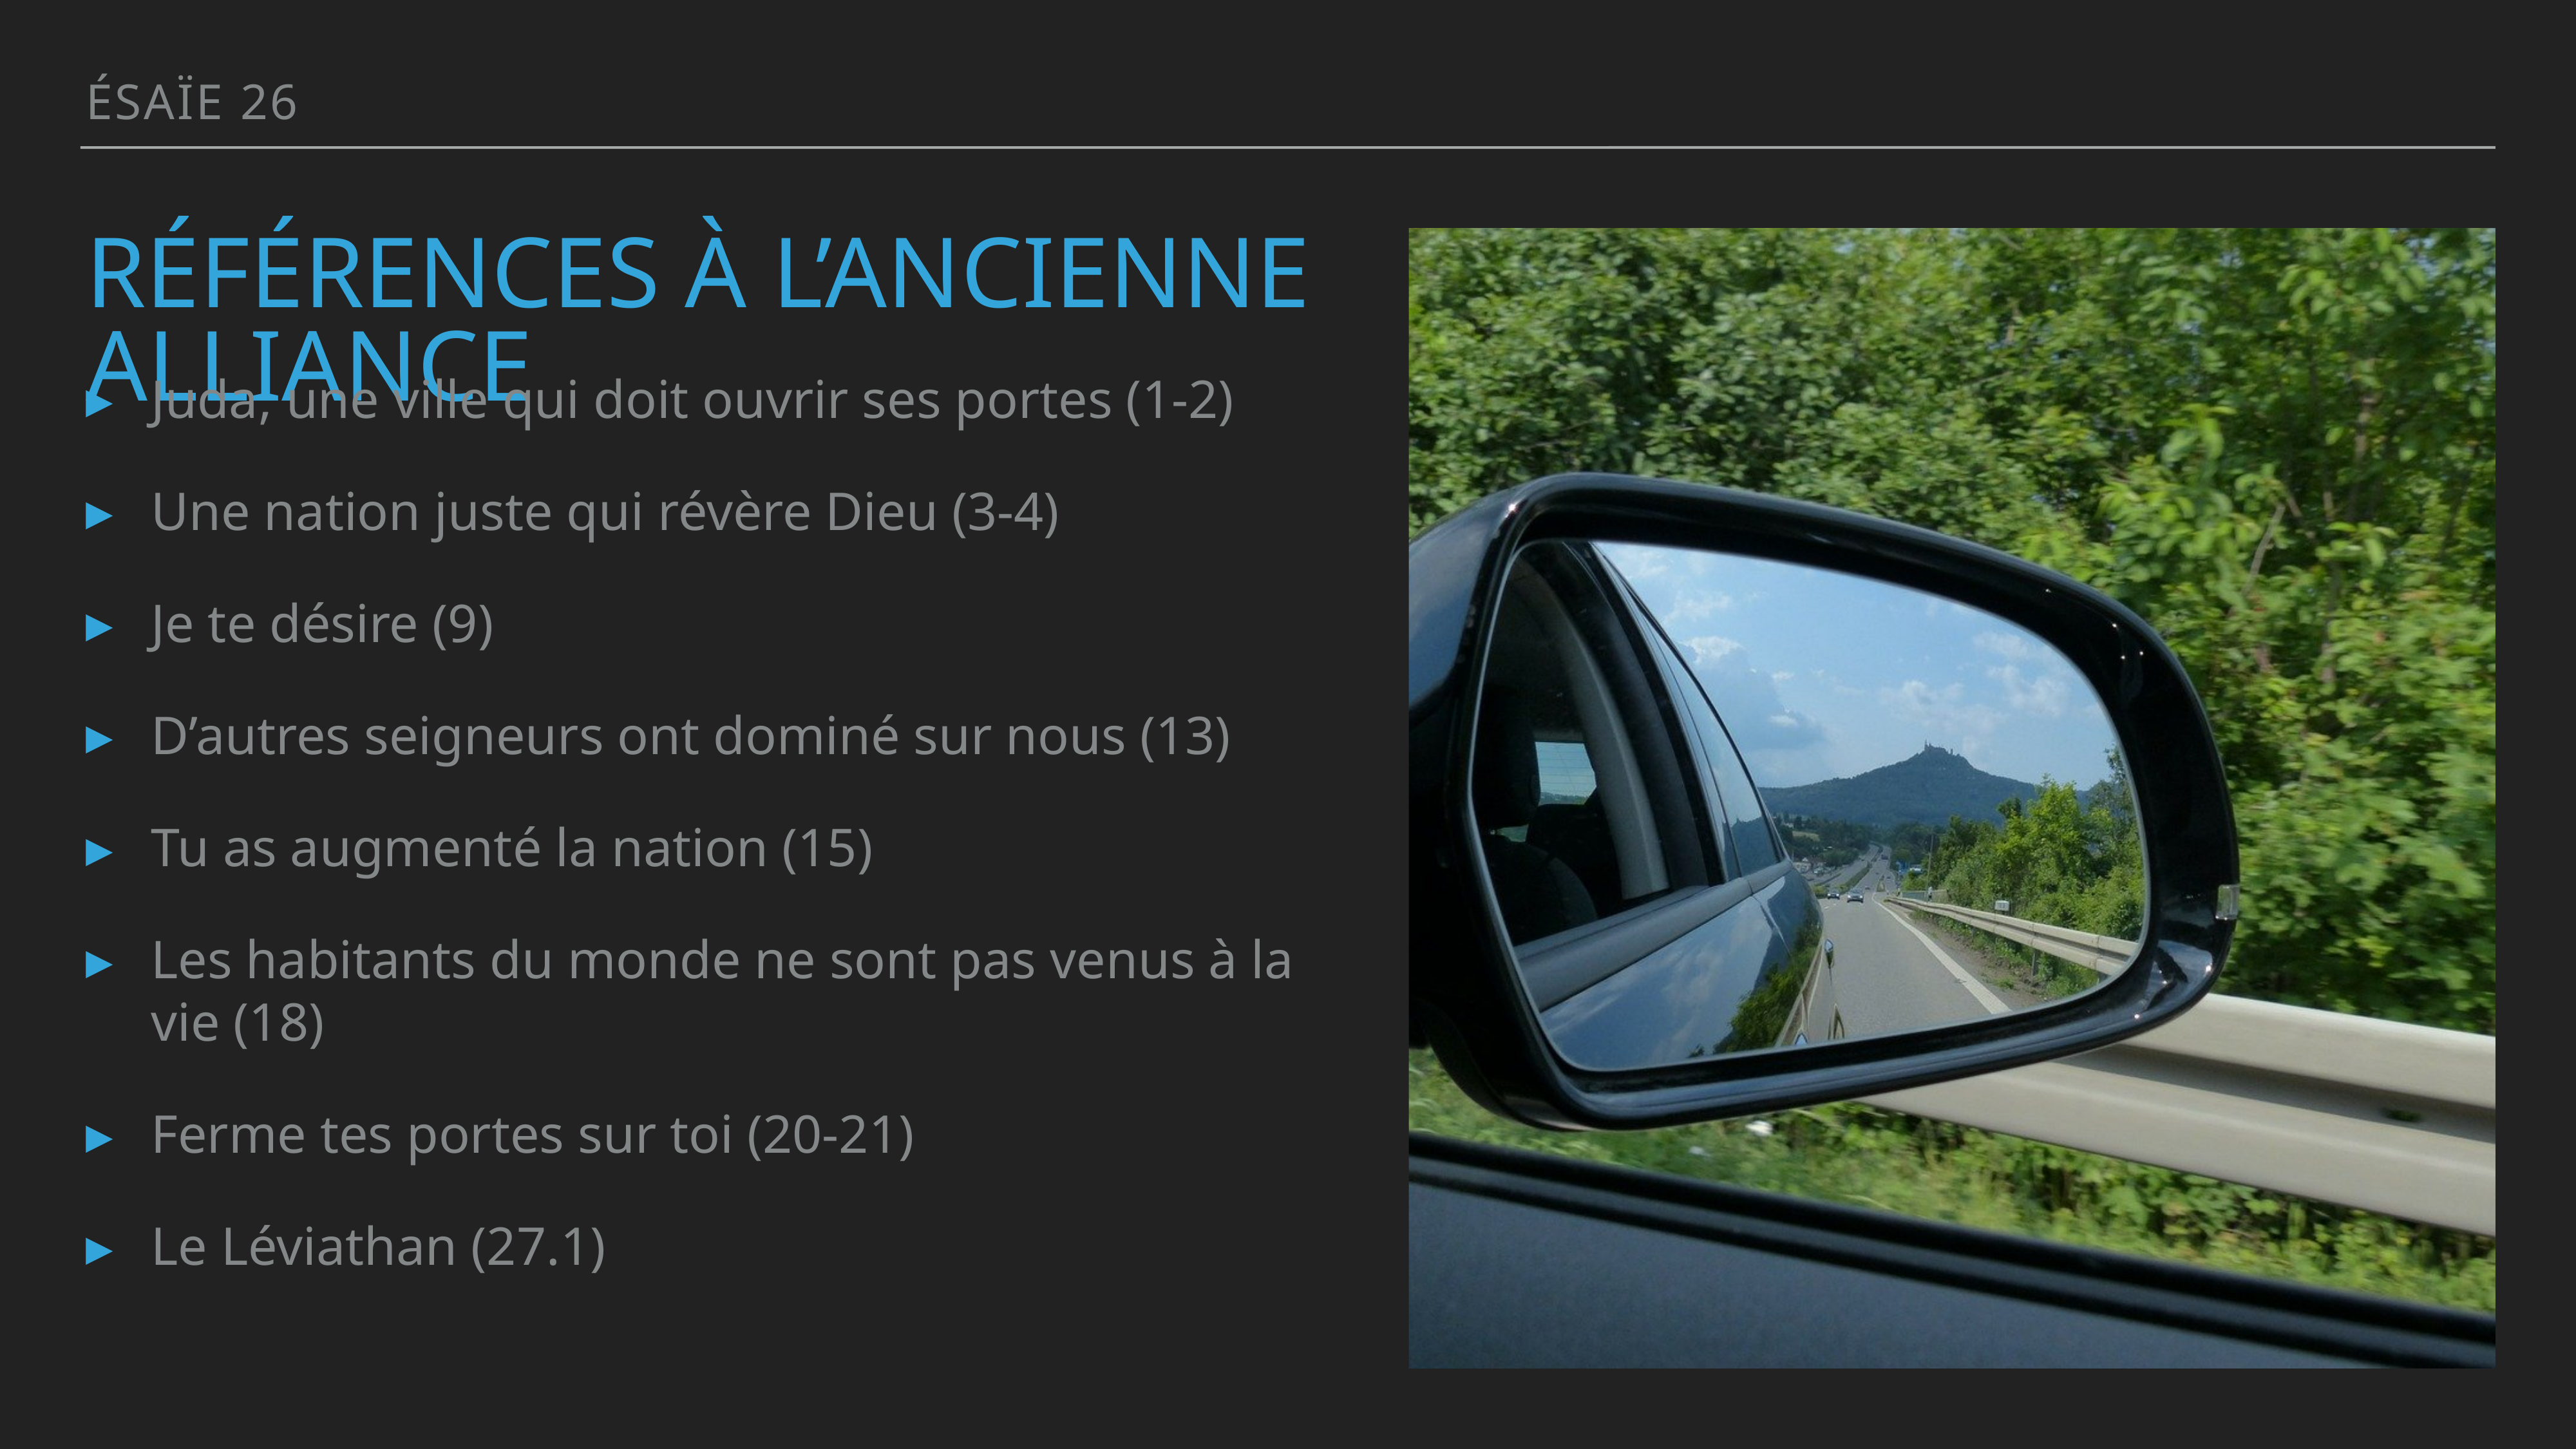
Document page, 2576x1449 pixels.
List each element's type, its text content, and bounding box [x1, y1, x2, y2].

text_box Ésaïe 26 [80, 77, 2295, 135]
list Juda, une ville qui doit ouvrir ses portes (1-2) Une nation juste qui révère Dieu (3-4) Je te désire (9) D’autres seigneurs ont dominé sur nous (13) Tu as augmenté la nation (15) Les habitants du monde ne sont pas venus à la vie (18) Ferme tes portes sur toi (20-21) Le Léviathan (27.1) [80, 360, 1329, 1368]
title Références à l’ancienne alliance [80, 227, 1329, 336]
picture [1408, 227, 2496, 1369]
